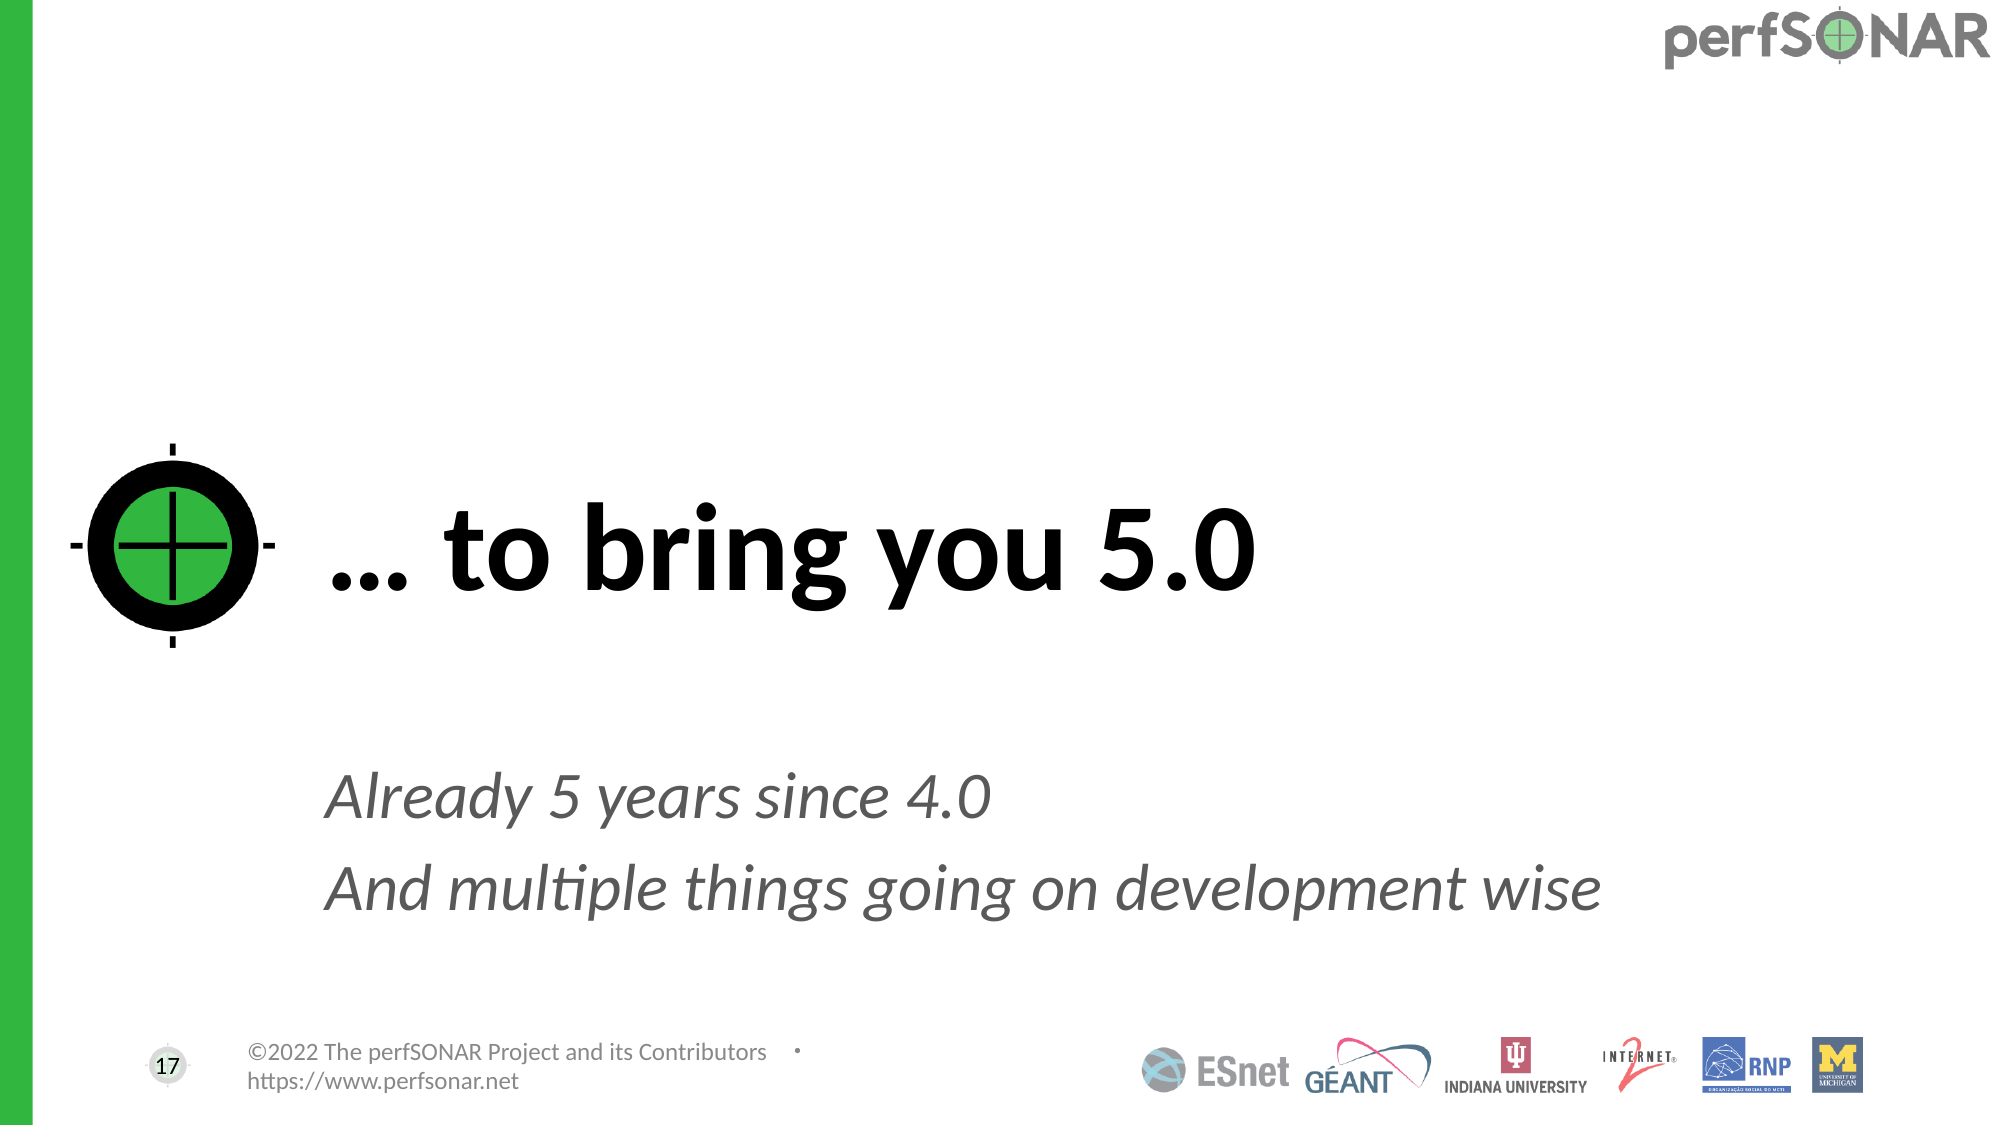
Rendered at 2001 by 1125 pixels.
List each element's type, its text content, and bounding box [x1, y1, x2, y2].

list Already 5 years since 4.0 And multiple things going on development wise [310, 752, 1862, 998]
title … to bring you 5.0 [310, 475, 1862, 749]
slide_number 17 [137, 1035, 198, 1096]
footer ©2022 The perfSONAR Project and its Contributors ・ https://www.perfsonar.net [232, 1035, 1114, 1096]
picture [34, 407, 311, 684]
